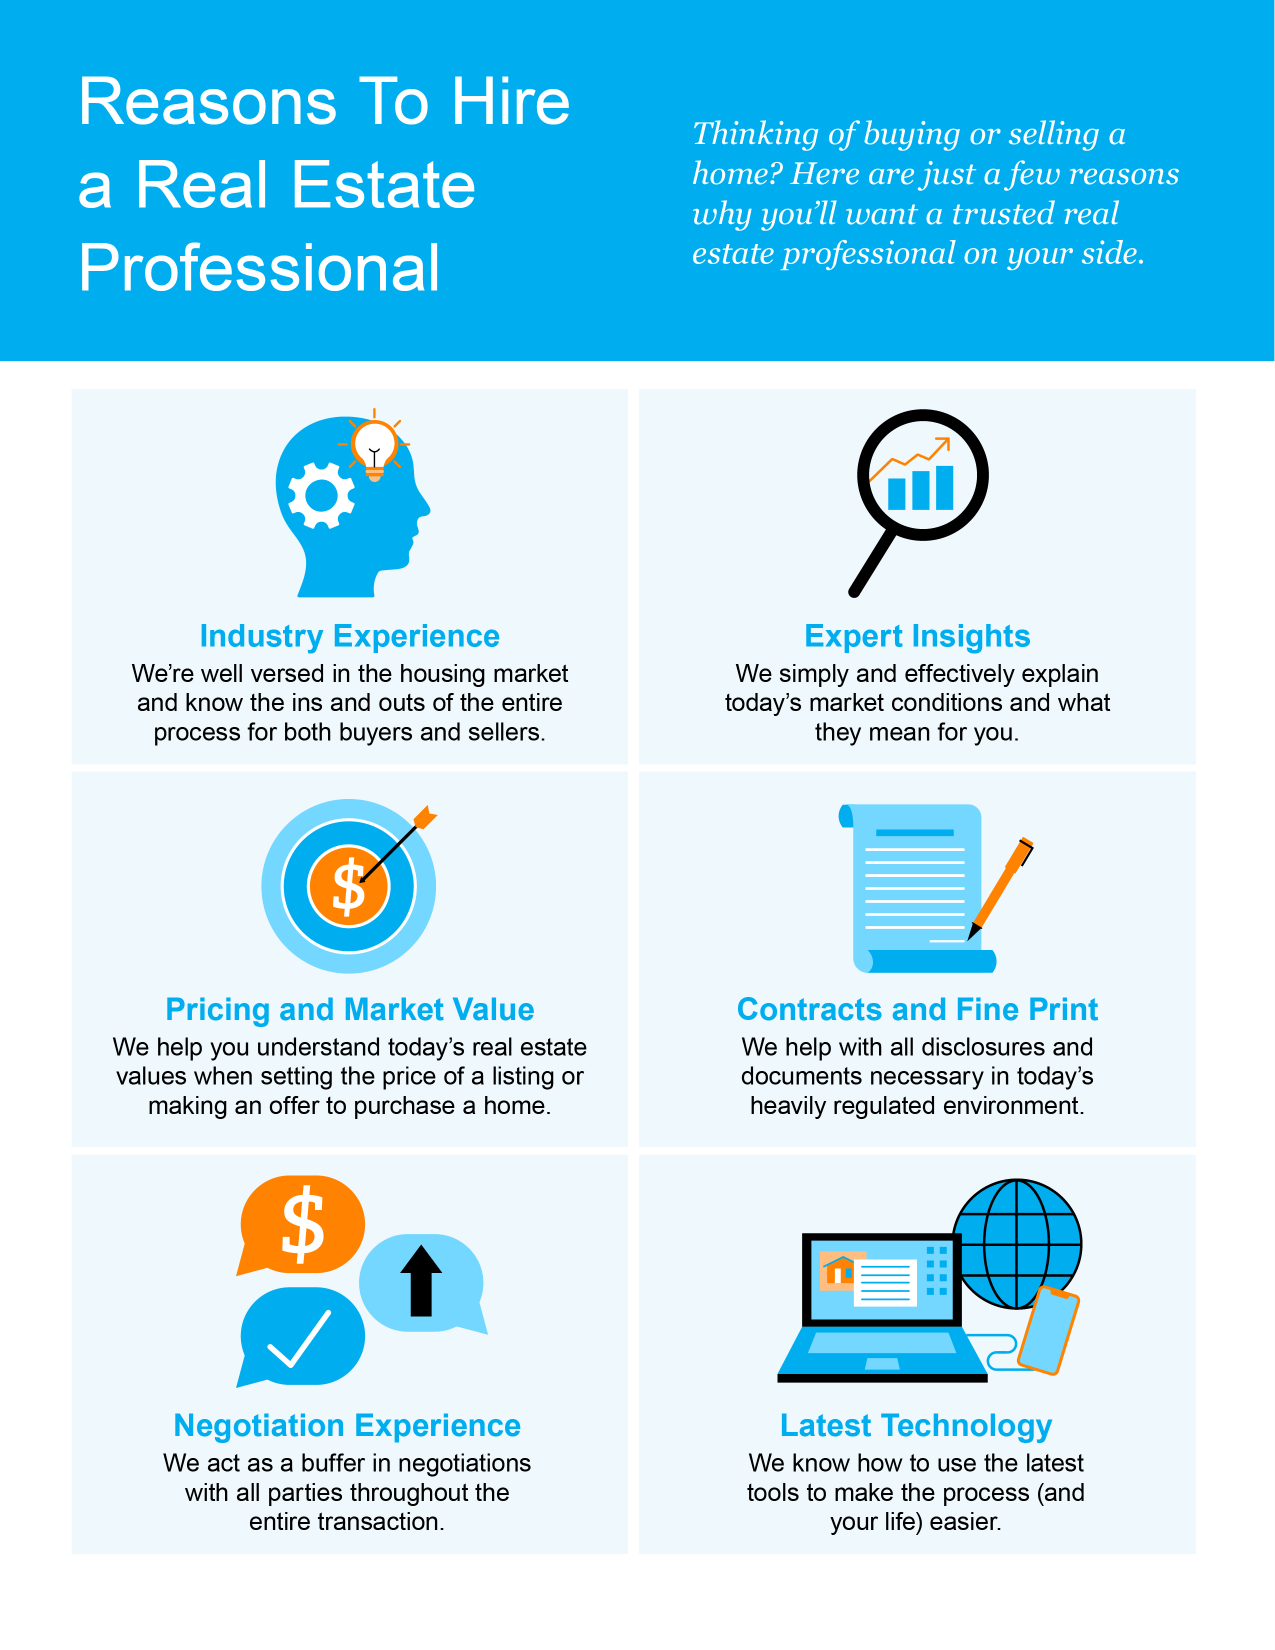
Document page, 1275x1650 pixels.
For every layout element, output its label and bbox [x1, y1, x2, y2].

picture [944, 169, 948, 184]
picture [1039, 121, 1045, 144]
picture [146, 256, 177, 290]
picture [234, 90, 265, 124]
picture [260, 161, 265, 207]
picture [798, 209, 802, 224]
picture [1071, 169, 1076, 183]
picture [1038, 213, 1043, 224]
picture [1115, 241, 1122, 263]
picture [714, 121, 720, 143]
picture [517, 90, 534, 123]
picture [927, 213, 932, 224]
picture [857, 209, 862, 224]
picture [396, 90, 427, 124]
picture [1094, 130, 1098, 144]
picture [1012, 166, 1017, 185]
picture [954, 205, 959, 224]
picture [432, 244, 437, 290]
picture [774, 165, 782, 174]
picture [1110, 133, 1115, 144]
picture [882, 210, 886, 224]
picture [1048, 201, 1054, 223]
picture [879, 170, 883, 183]
picture [803, 249, 807, 263]
picture [772, 209, 777, 226]
picture [694, 161, 700, 183]
picture [738, 169, 743, 183]
picture [817, 173, 824, 184]
picture [1109, 170, 1113, 183]
picture [742, 250, 747, 263]
picture [860, 251, 868, 261]
picture [939, 250, 944, 263]
picture [926, 169, 930, 185]
picture [966, 209, 971, 223]
picture [1119, 171, 1128, 182]
picture [913, 249, 918, 263]
picture [140, 161, 180, 207]
picture [982, 209, 986, 224]
picture [795, 129, 799, 143]
picture [456, 77, 492, 123]
picture [1103, 210, 1107, 223]
picture [989, 130, 993, 143]
picture [883, 129, 887, 144]
picture [295, 161, 330, 207]
picture [786, 129, 790, 143]
picture [1011, 131, 1020, 142]
picture [888, 169, 893, 183]
picture [1120, 130, 1124, 144]
picture [1112, 201, 1118, 224]
picture [983, 249, 988, 263]
picture [813, 130, 817, 145]
picture [985, 173, 990, 184]
picture [181, 243, 199, 290]
picture [1000, 211, 1009, 222]
picture [902, 172, 908, 184]
picture [887, 249, 891, 263]
picture [833, 169, 838, 183]
picture [922, 249, 926, 263]
picture [847, 126, 852, 145]
picture [1066, 210, 1070, 223]
picture [992, 249, 996, 263]
picture [783, 249, 790, 270]
picture [1169, 172, 1177, 181]
picture [967, 165, 972, 184]
picture [201, 90, 228, 124]
picture [443, 173, 474, 207]
picture [1024, 133, 1031, 144]
picture [695, 210, 699, 224]
picture [704, 209, 709, 224]
picture [393, 256, 423, 290]
picture [865, 121, 871, 143]
picture [847, 172, 853, 184]
picture [955, 130, 959, 144]
picture [238, 256, 265, 290]
picture [808, 163, 814, 183]
picture [834, 245, 839, 265]
picture [891, 210, 895, 223]
picture [1085, 251, 1093, 261]
picture [1079, 212, 1085, 224]
picture [703, 169, 707, 183]
picture [1038, 170, 1042, 184]
picture [319, 256, 350, 290]
picture [699, 123, 705, 143]
picture [503, 90, 508, 123]
picture [308, 90, 335, 124]
picture [83, 77, 122, 123]
picture [711, 171, 715, 182]
picture [752, 245, 757, 263]
picture [80, 173, 110, 207]
picture [937, 210, 941, 224]
picture [0, 362, 1275, 1650]
picture [755, 173, 762, 184]
picture [1018, 249, 1023, 265]
picture [909, 129, 914, 146]
picture [1061, 249, 1065, 263]
picture [830, 201, 836, 224]
picture [991, 209, 995, 224]
picture [872, 213, 877, 224]
picture [720, 201, 726, 223]
picture [200, 256, 231, 290]
picture [729, 169, 733, 183]
picture [761, 252, 765, 263]
picture [1053, 249, 1057, 263]
picture [1047, 169, 1052, 184]
picture [273, 90, 300, 123]
picture [794, 163, 800, 183]
picture [954, 172, 962, 181]
picture [821, 201, 827, 224]
picture [711, 251, 719, 261]
picture [337, 173, 364, 207]
picture [1048, 121, 1054, 144]
picture [971, 131, 975, 142]
picture [125, 256, 143, 290]
picture [221, 173, 251, 207]
picture [164, 90, 194, 124]
picture [1085, 172, 1091, 184]
picture [746, 209, 751, 226]
picture [729, 209, 733, 223]
picture [306, 257, 311, 290]
picture [741, 130, 745, 143]
picture [905, 250, 909, 261]
picture [843, 252, 847, 263]
picture [848, 210, 852, 224]
picture [949, 241, 955, 263]
picture [1023, 213, 1030, 224]
picture [360, 77, 397, 123]
picture [975, 250, 979, 261]
picture [1021, 173, 1028, 184]
picture [388, 173, 418, 207]
picture [995, 170, 999, 184]
picture [1124, 252, 1128, 263]
picture [807, 209, 811, 224]
picture [1014, 205, 1019, 224]
picture [537, 90, 568, 124]
picture [928, 130, 932, 143]
picture [127, 90, 158, 124]
picture [1132, 171, 1136, 182]
picture [424, 162, 439, 207]
picture [184, 173, 215, 207]
picture [935, 169, 939, 184]
picture [892, 129, 896, 144]
picture [1098, 249, 1102, 263]
picture [1067, 130, 1071, 143]
picture [930, 251, 934, 263]
picture [733, 251, 737, 263]
picture [759, 121, 768, 143]
picture [1150, 170, 1154, 183]
picture [358, 256, 385, 290]
picture [368, 163, 384, 207]
picture [272, 256, 299, 290]
picture [724, 245, 728, 263]
picture [909, 205, 914, 224]
picture [874, 251, 882, 261]
picture [83, 244, 118, 290]
